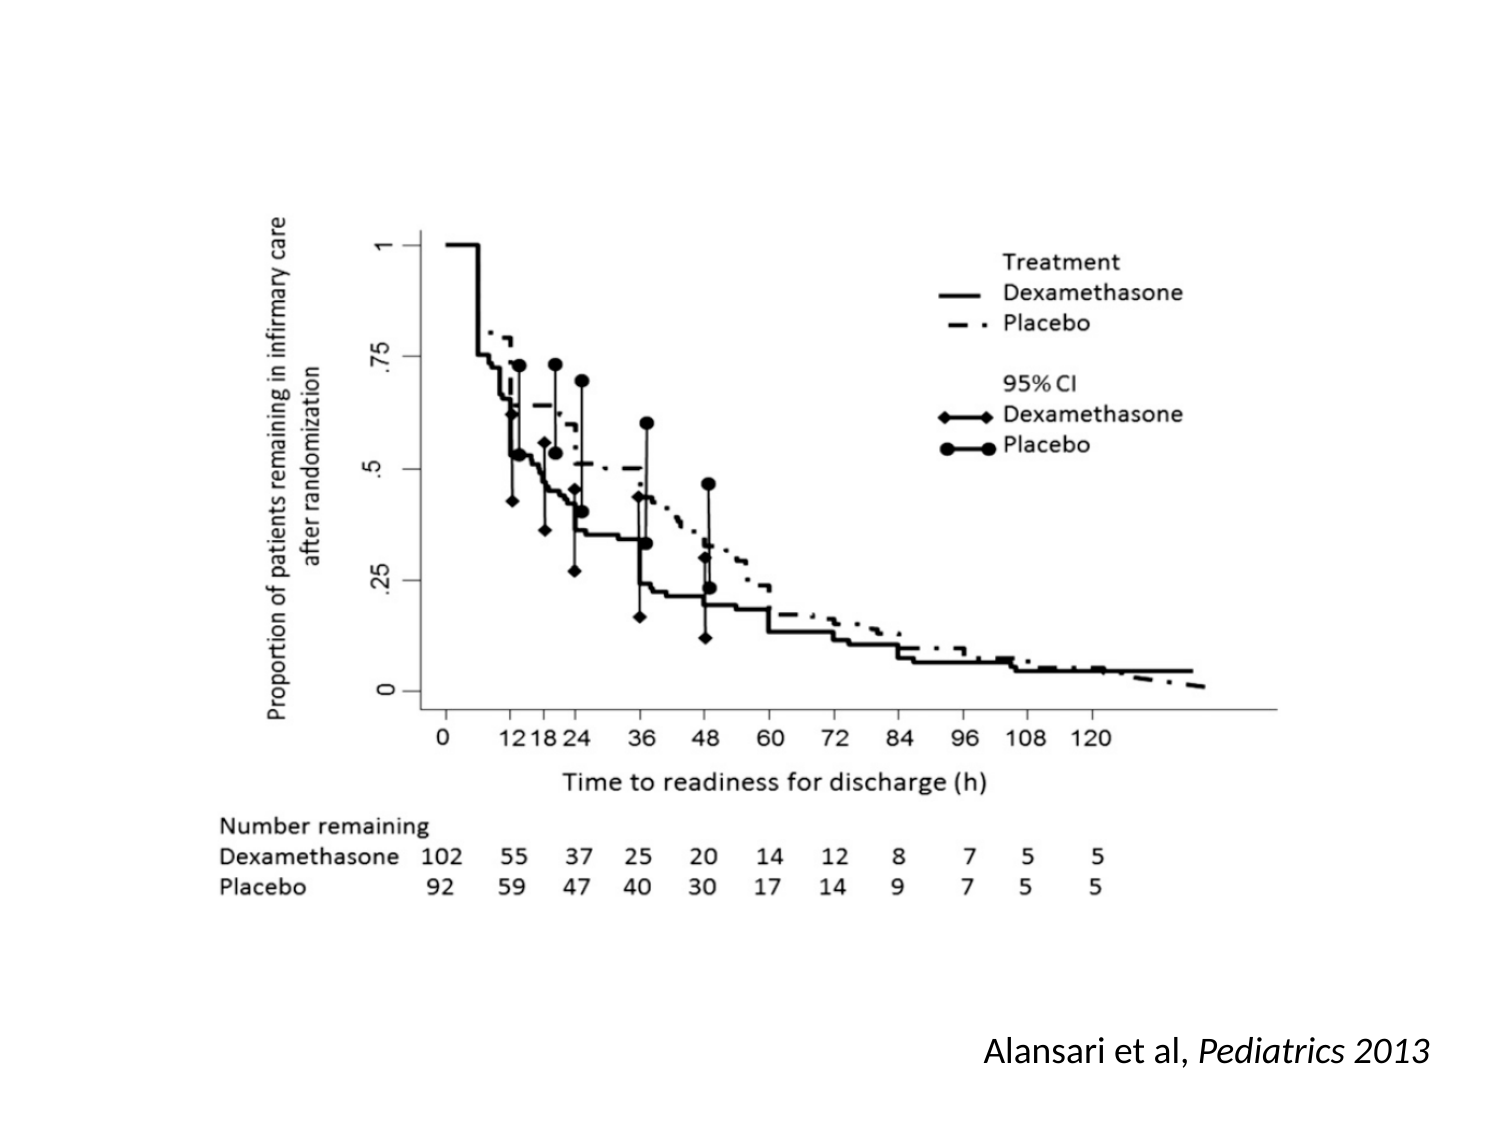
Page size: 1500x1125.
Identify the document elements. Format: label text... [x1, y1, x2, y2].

text_box Alansari et al, Pediatrics 2013 [968, 1018, 1500, 1125]
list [123, 160, 1323, 904]
